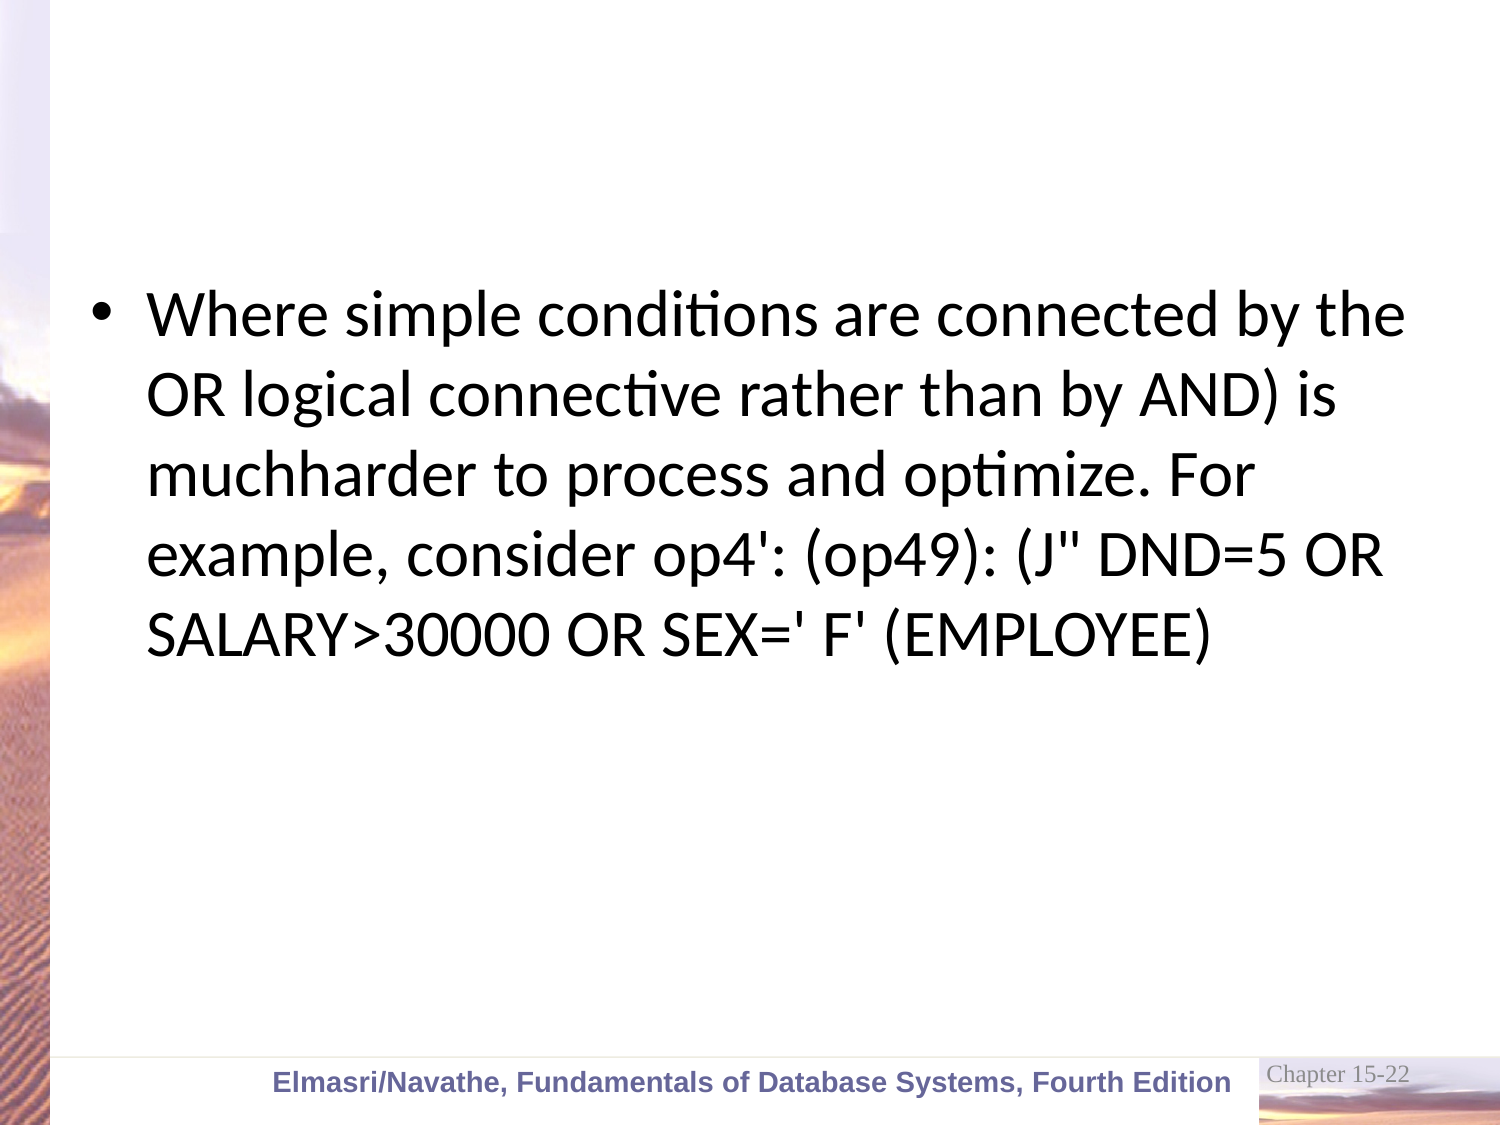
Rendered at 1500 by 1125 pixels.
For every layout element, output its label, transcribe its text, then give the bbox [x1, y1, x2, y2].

list Where simple conditions are connected by the OR logical connective rather than by AND) is muchharder to process and optimize. For example, consider op4': (op49): (J" DND=5 OR SALARY>30000 OR SEX=' F' (EMPLOYEE) [75, 262, 1425, 1005]
slide_number Chapter 15-22 [1074, 1042, 1425, 1103]
picture [0, 0, 50, 1125]
picture [1259, 1058, 1500, 1125]
